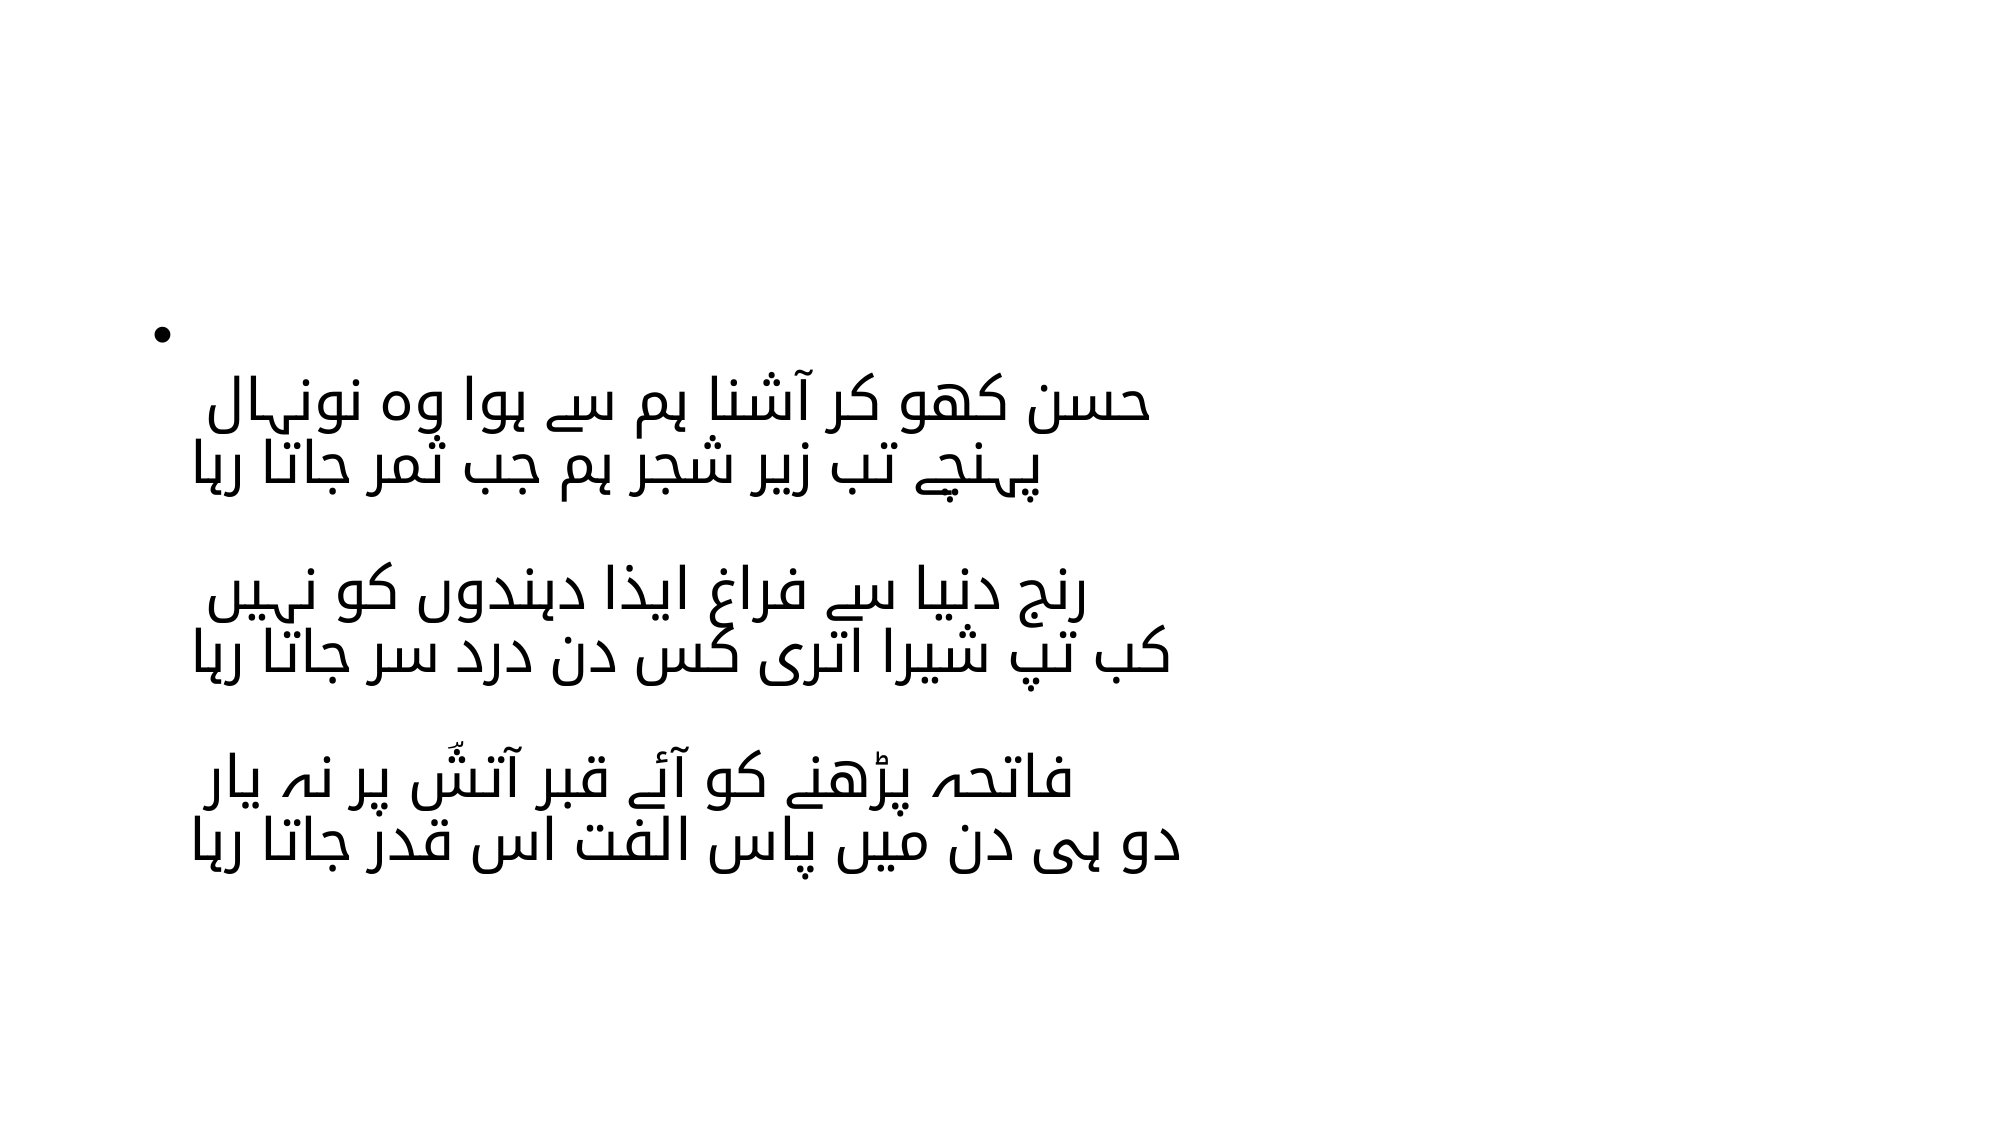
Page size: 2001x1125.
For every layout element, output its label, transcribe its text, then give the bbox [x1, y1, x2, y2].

list حسن کھو کر آشنا ہم سے ہوا وہ نونہال پہنچے تب زیر شجر ہم جب ثمر جاتا رہا رنج دنیا سے فراغ ایذا دہندوں کو نہیں کب تپ شیرا اتری کس دن درد سر جاتا رہا فاتحہ پڑھنے کو آئے قبر آتشؔ پر نہ یار دو ہی دن میں پاس الفت اس قدر جاتا رہا [137, 299, 1863, 1014]
